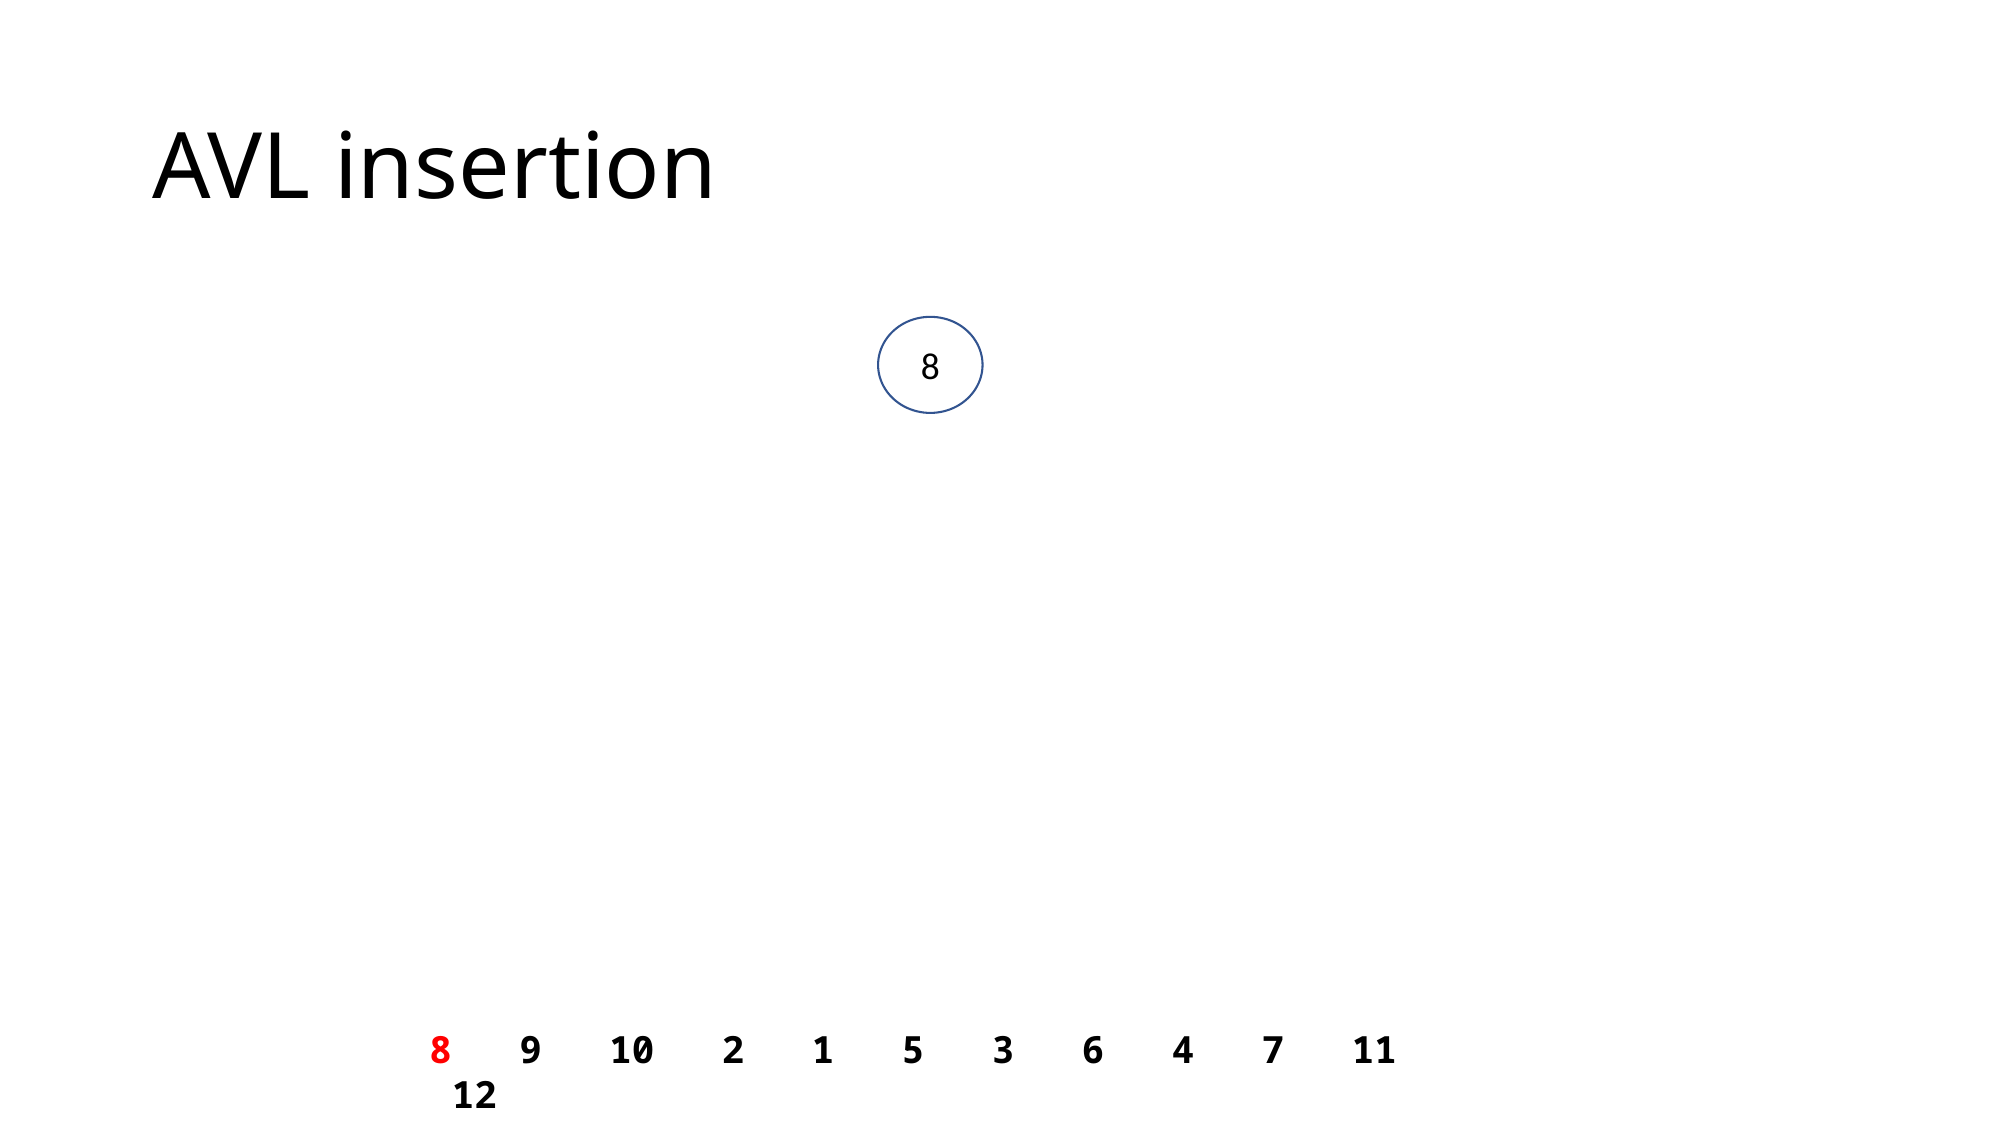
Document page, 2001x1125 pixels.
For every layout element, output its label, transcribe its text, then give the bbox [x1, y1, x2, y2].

title AVL insertion [137, 59, 1863, 278]
text_box 8 [877, 315, 984, 414]
text_box 8 9 10 2 1 5 3 6 4 7 11 12 [414, 1018, 1436, 1124]
